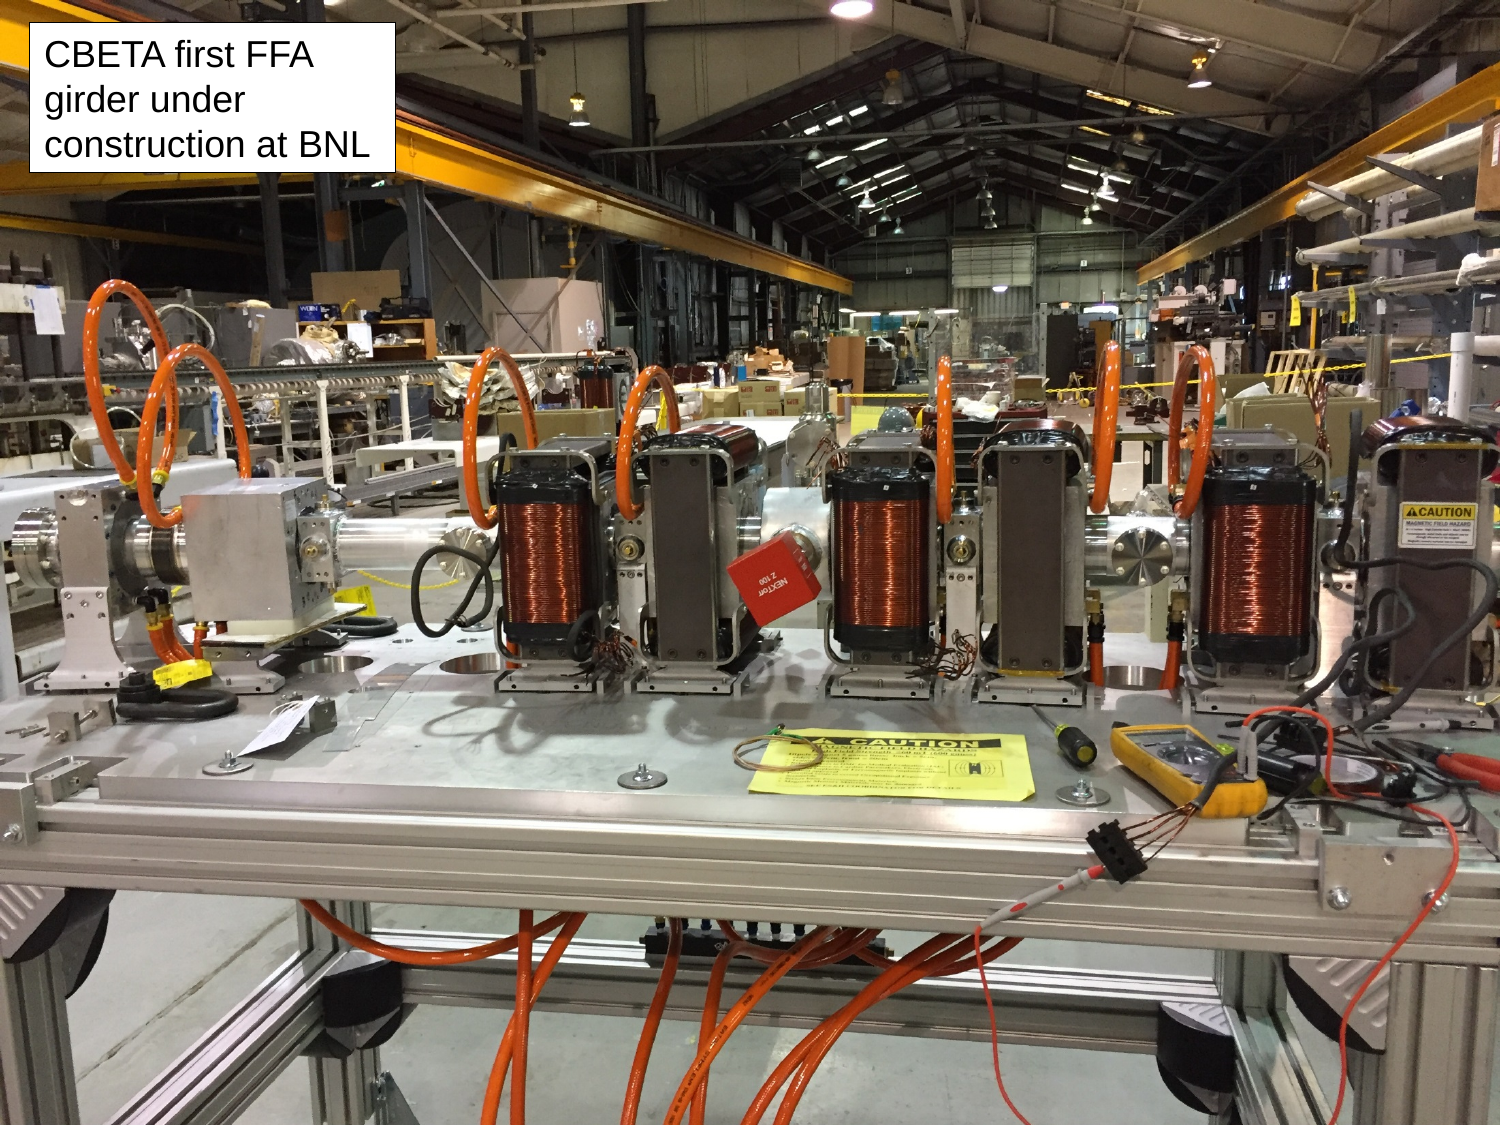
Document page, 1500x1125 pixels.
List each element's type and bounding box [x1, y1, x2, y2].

list [0, 0, 1500, 1125]
